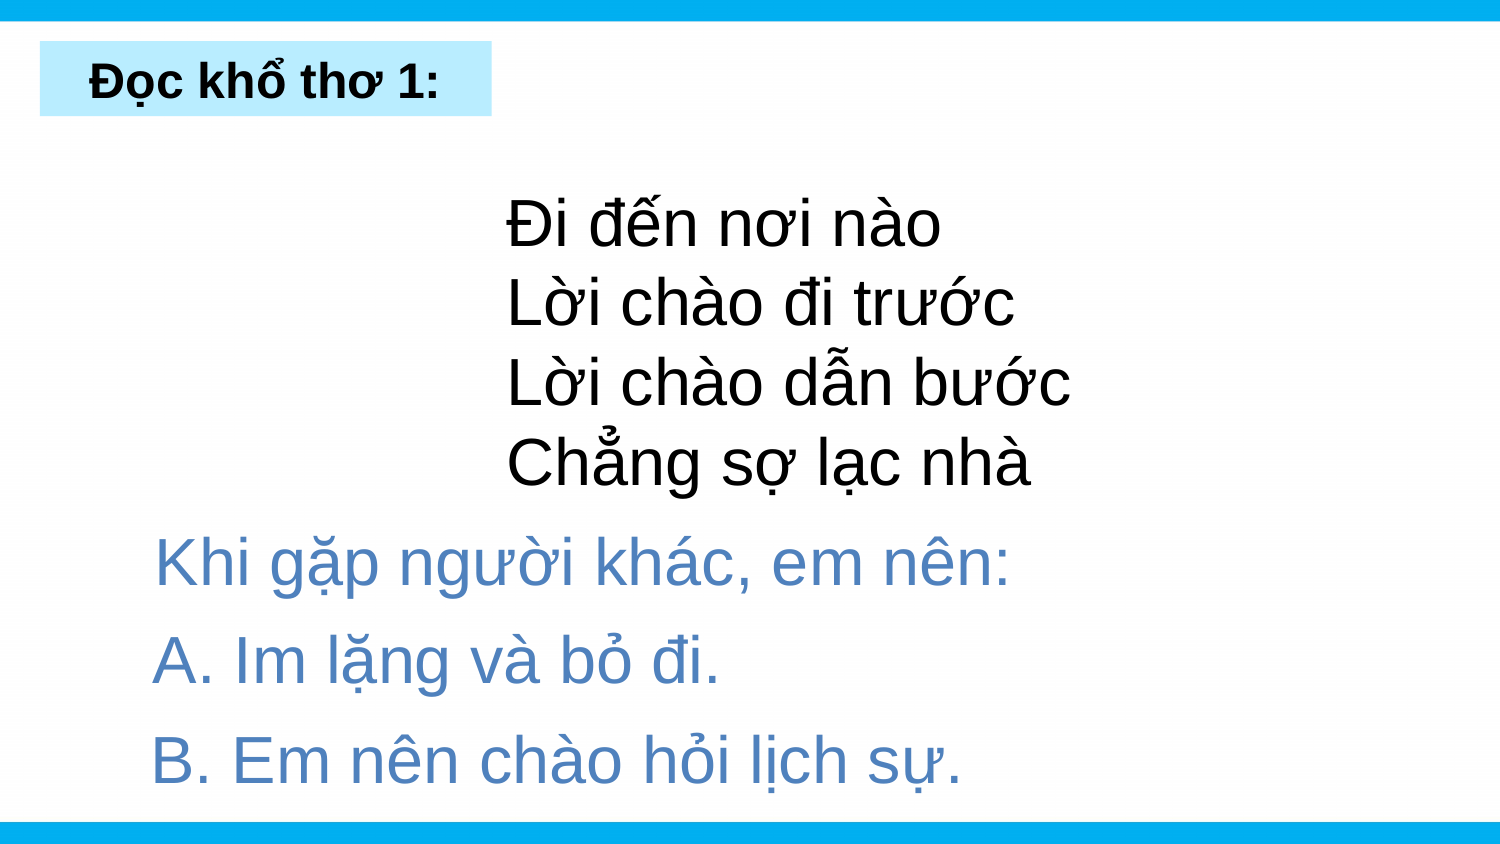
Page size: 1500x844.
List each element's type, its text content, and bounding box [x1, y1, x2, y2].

text_box Đọc khổ thơ 1: [39, 41, 492, 117]
text_box B. Em nên chào hỏi lịch sự. [135, 709, 1500, 805]
text_box Khi gặp người khác, em nên: [139, 511, 1288, 607]
text_box Đi đến nơi nào Lời chào đi trước Lời chào dẫn bước Chẳng sợ lạc nhà [491, 171, 1175, 507]
text_box A. Im lặng và bỏ đi. [137, 609, 1500, 705]
picture [0, 22, 1500, 822]
